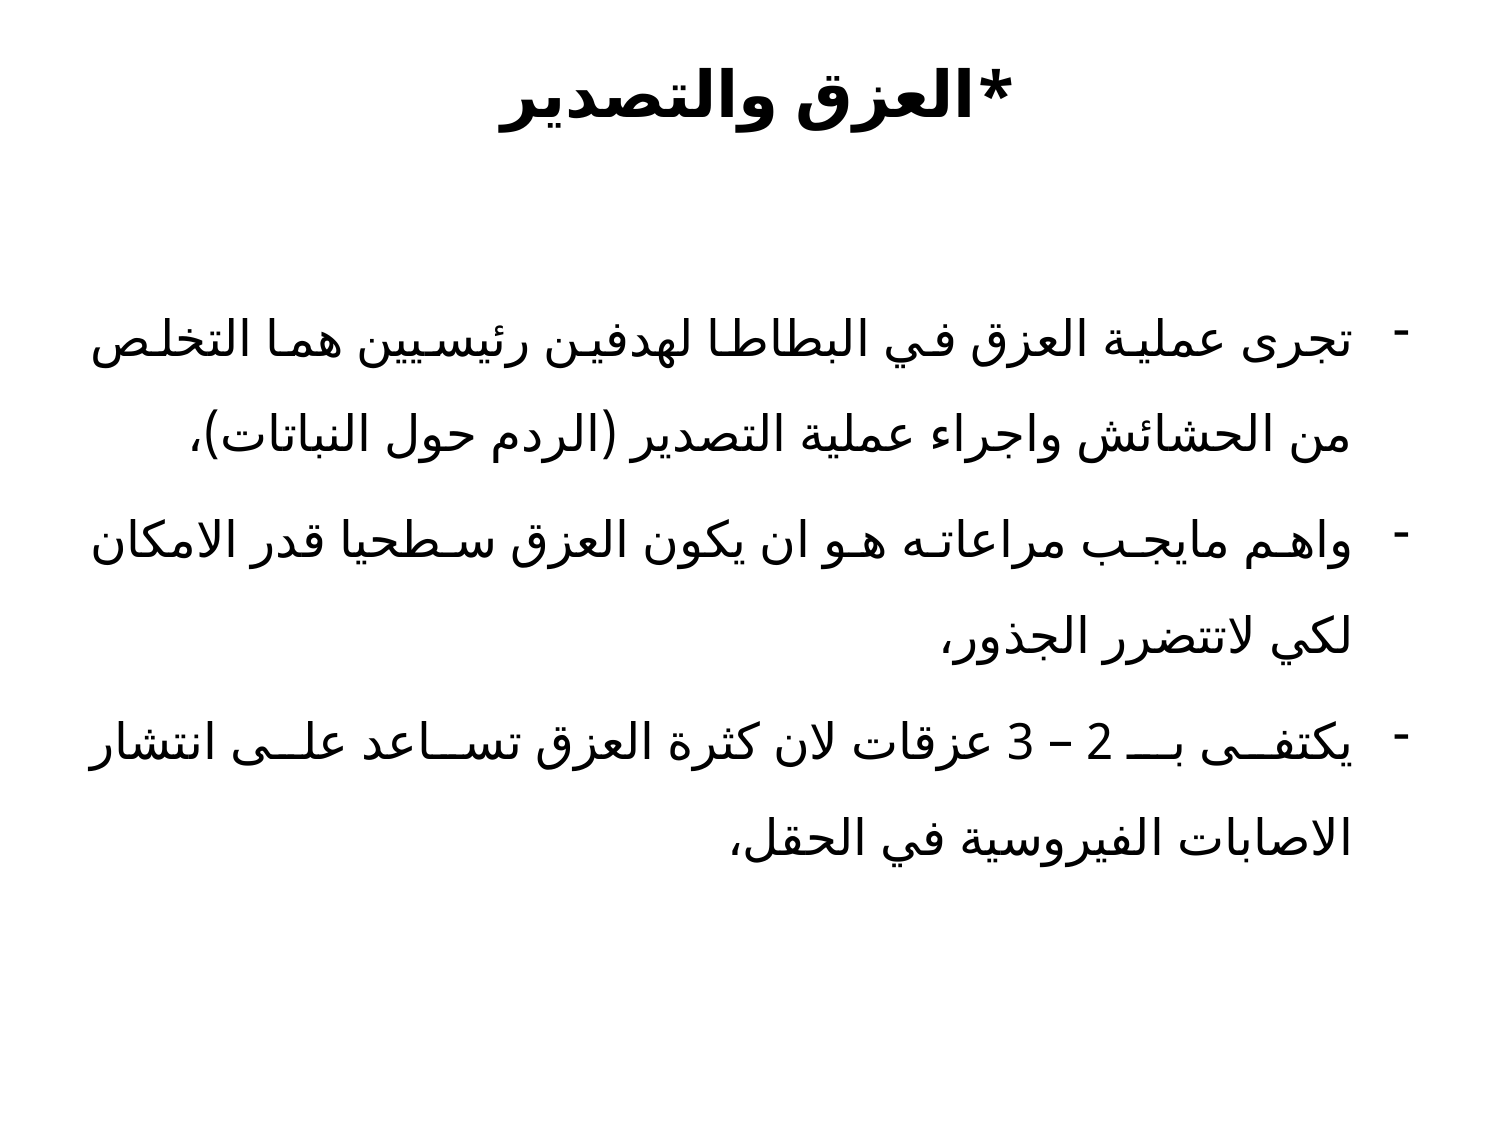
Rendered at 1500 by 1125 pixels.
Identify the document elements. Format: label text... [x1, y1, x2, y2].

list تجرى عملية العزق في البطاطا لهدفين رئيسيين هما التخلص من الحشائش واجراء عملية التصدير (الردم حول النباتات)، واهم مايجب مراعاته هو ان يكون العزق سطحيا قدر الامكان لكي لاتتضرر الجذور، يكتفى بـ 2 – 3 عزقات لان كثرة العزق تساعد على انتشار الاصابات الفيروسية في الحقل، [75, 262, 1425, 1005]
title *العزق والتصدير [75, 45, 1425, 233]
